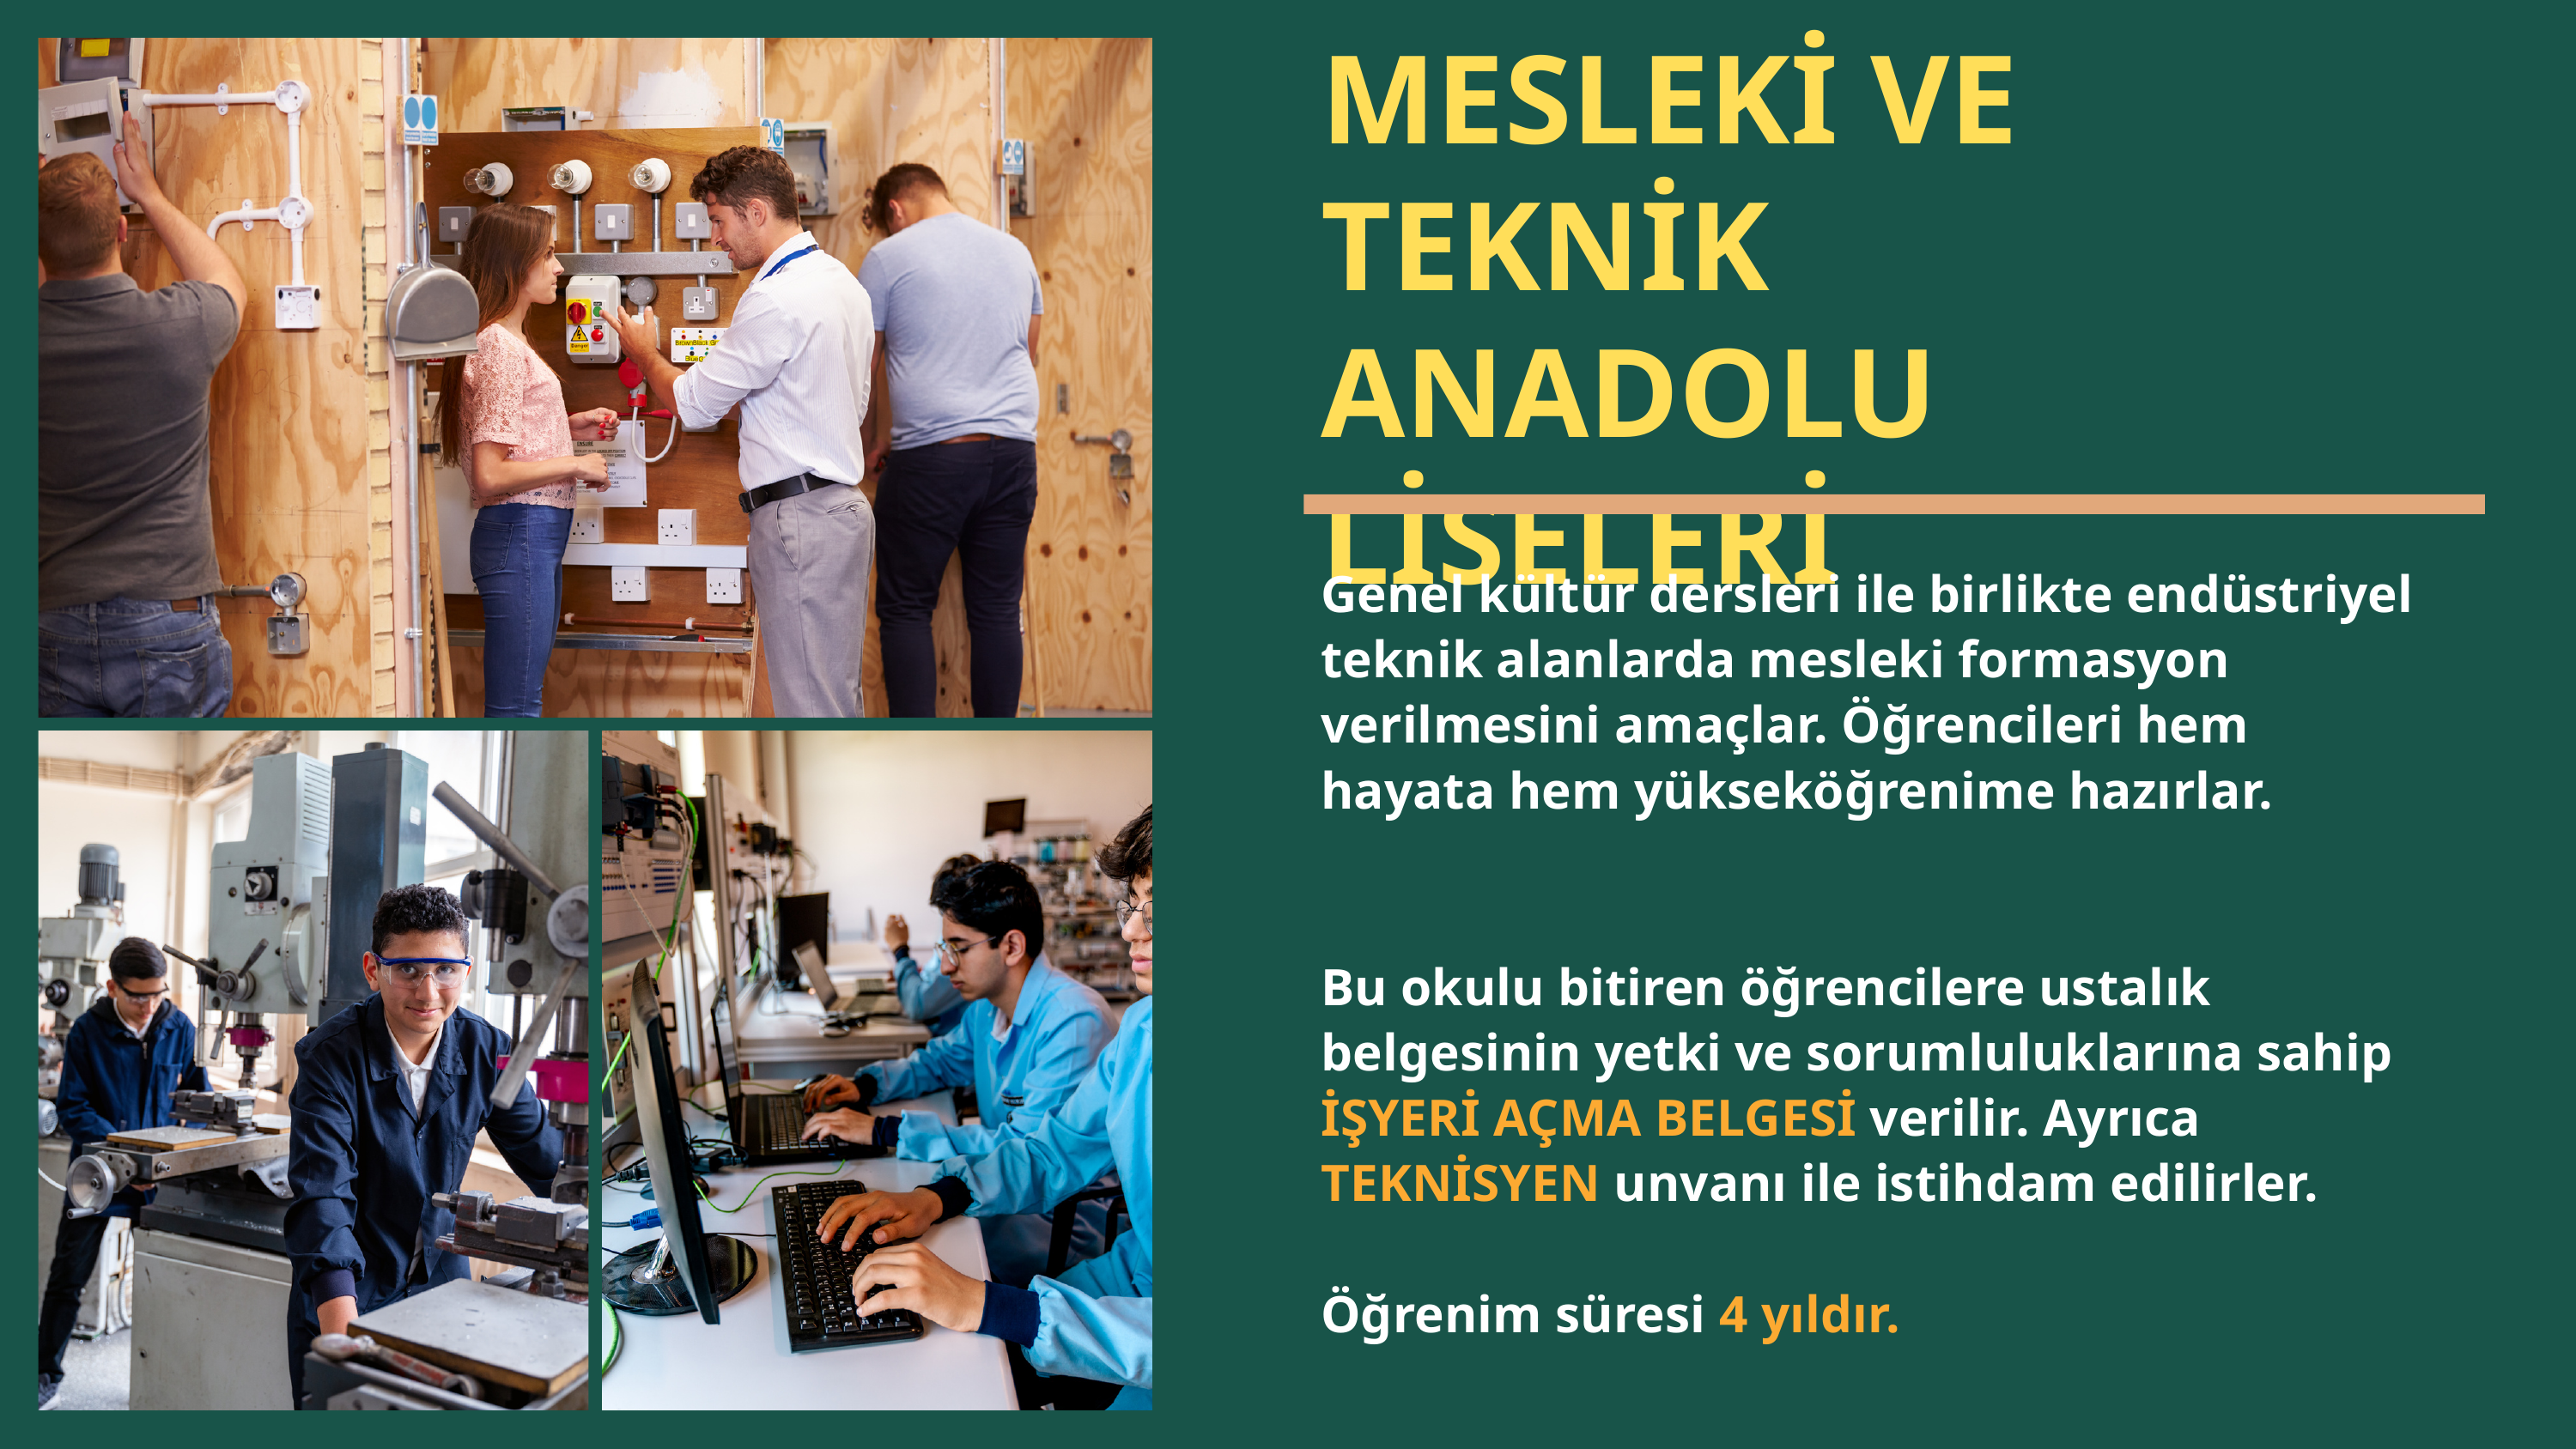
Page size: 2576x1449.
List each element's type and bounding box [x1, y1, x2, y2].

text_box [38, 38, 1153, 718]
text_box [38, 731, 589, 1410]
text_box [1303, 21, 2485, 1355]
text_box [602, 731, 1152, 1410]
